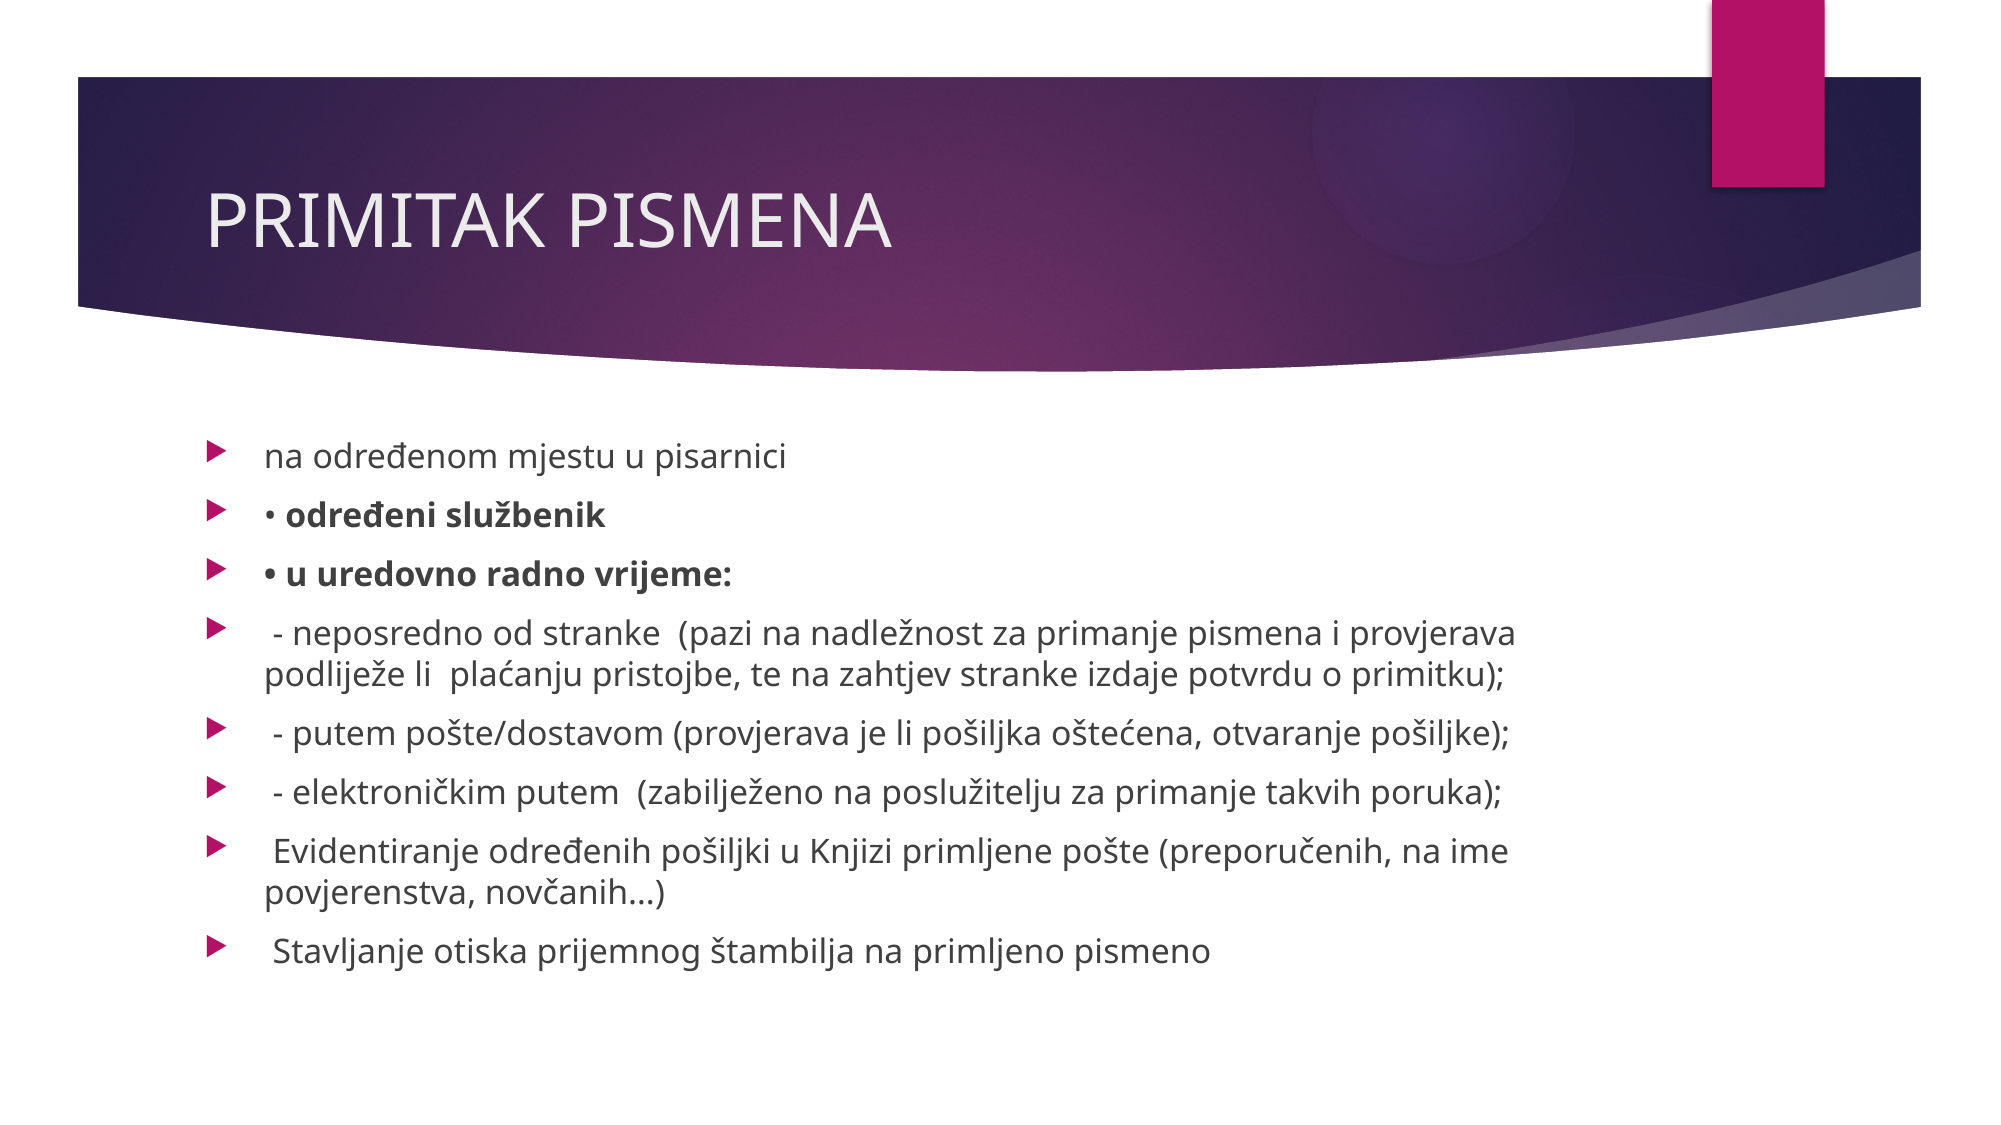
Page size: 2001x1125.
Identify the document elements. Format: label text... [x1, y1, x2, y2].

title PRIMITAK PISMENA [189, 159, 1627, 276]
list na određenom mjestu u pisarnici • određeni službenik • u uredovno radno vrijeme: - neposredno od stranke (pazi na nadležnost za primanje pismena i provjerava podliježe li plaćanju pristojbe, te na zahtjev stranke izdaje potvrdu o primitku); - putem pošte/dostavom (provjerava je li pošiljka oštećena, otvaranje pošiljke); - elektroničkim putem (zabilježeno na poslužitelju za primanje takvih poruka); Evidentiranje određenih pošiljki u Knjizi primljene pošte (preporučenih, na ime povjerenstva, novčanih…) Stavljanje otiska prijemnog štambilja na primljeno pismeno [189, 427, 1638, 988]
